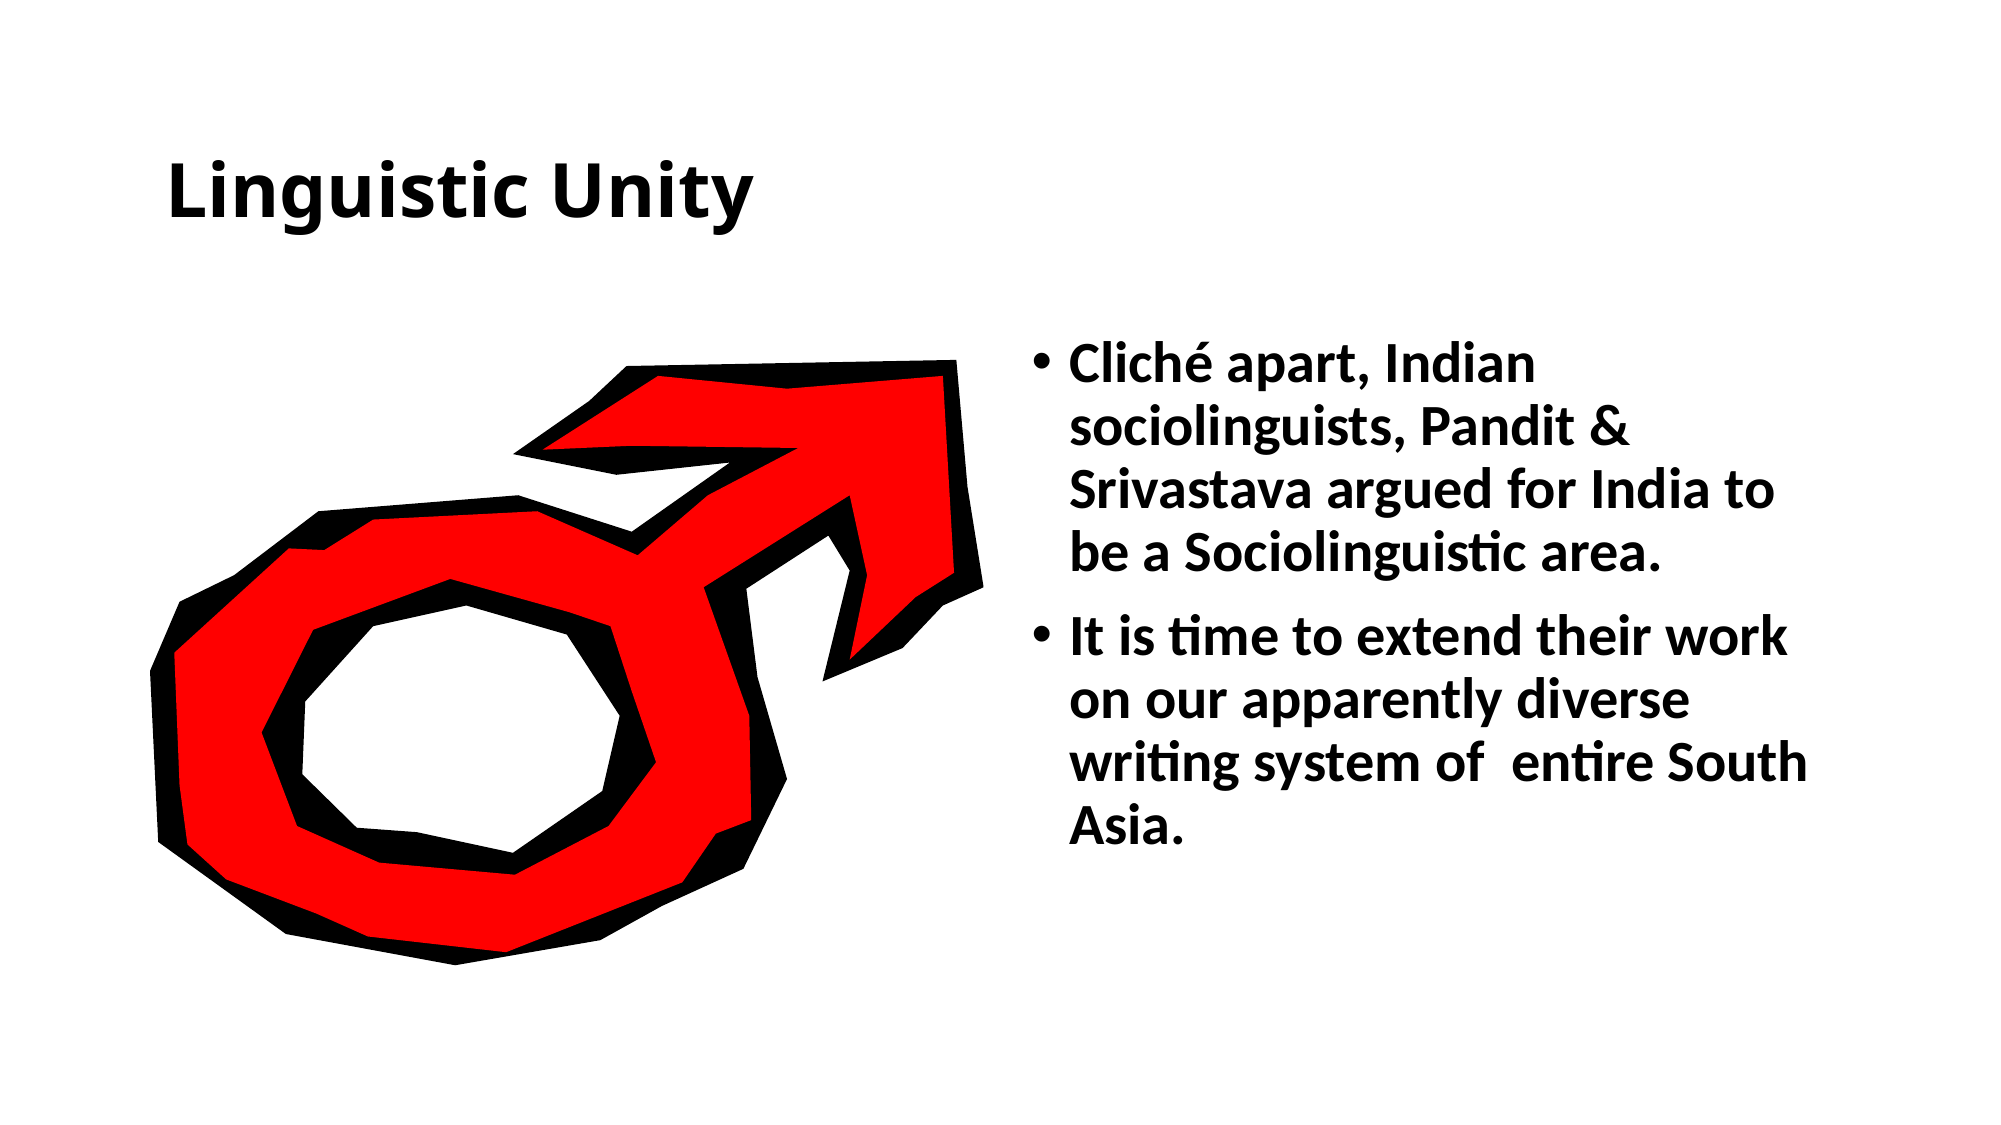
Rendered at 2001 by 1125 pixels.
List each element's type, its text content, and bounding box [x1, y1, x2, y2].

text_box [149, 359, 984, 965]
title Linguistic Unity [150, 99, 1850, 288]
list Cliché apart, Indian sociolinguists, Pandit & Srivastava argued for India to be a Sociolinguistic area. It is time to extend their work on our apparently diverse writing system of entire South Asia. [1016, 324, 1850, 1000]
